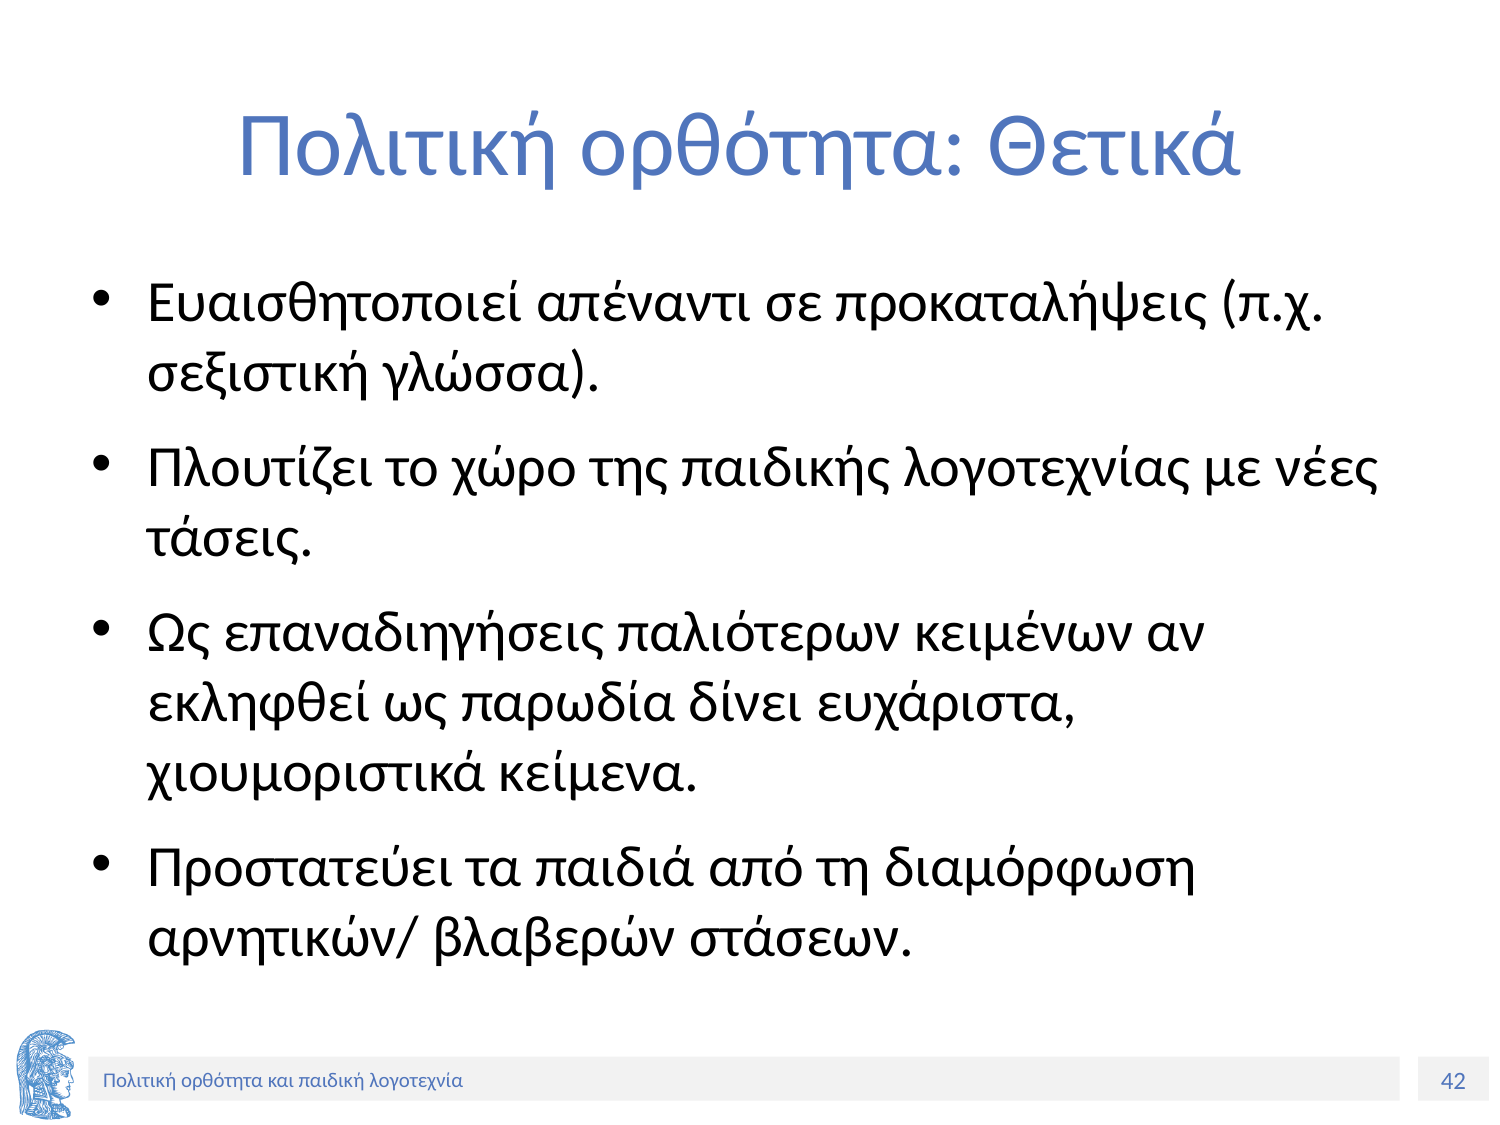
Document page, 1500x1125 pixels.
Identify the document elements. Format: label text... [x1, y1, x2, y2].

picture [9, 1026, 81, 1120]
title Πολιτική ορθότητα: Θετικά [75, 45, 1425, 233]
list Ευαισθητοποιεί απέναντι σε προκαταλήψεις (π.χ. σεξιστική γλώσσα). Πλουτίζει το χώρο της παιδικής λογοτεχνίας με νέες τάσεις. Ως επαναδιηγήσεις παλιότερων κειμένων αν εκληφθεί ως παρωδία δίνει ευχάριστα, χιουμοριστικά κείμενα. Προστατεύει τα παιδιά από τη διαμόρφωση αρνητικών/ βλαβερών στάσεων. [76, 255, 1427, 998]
